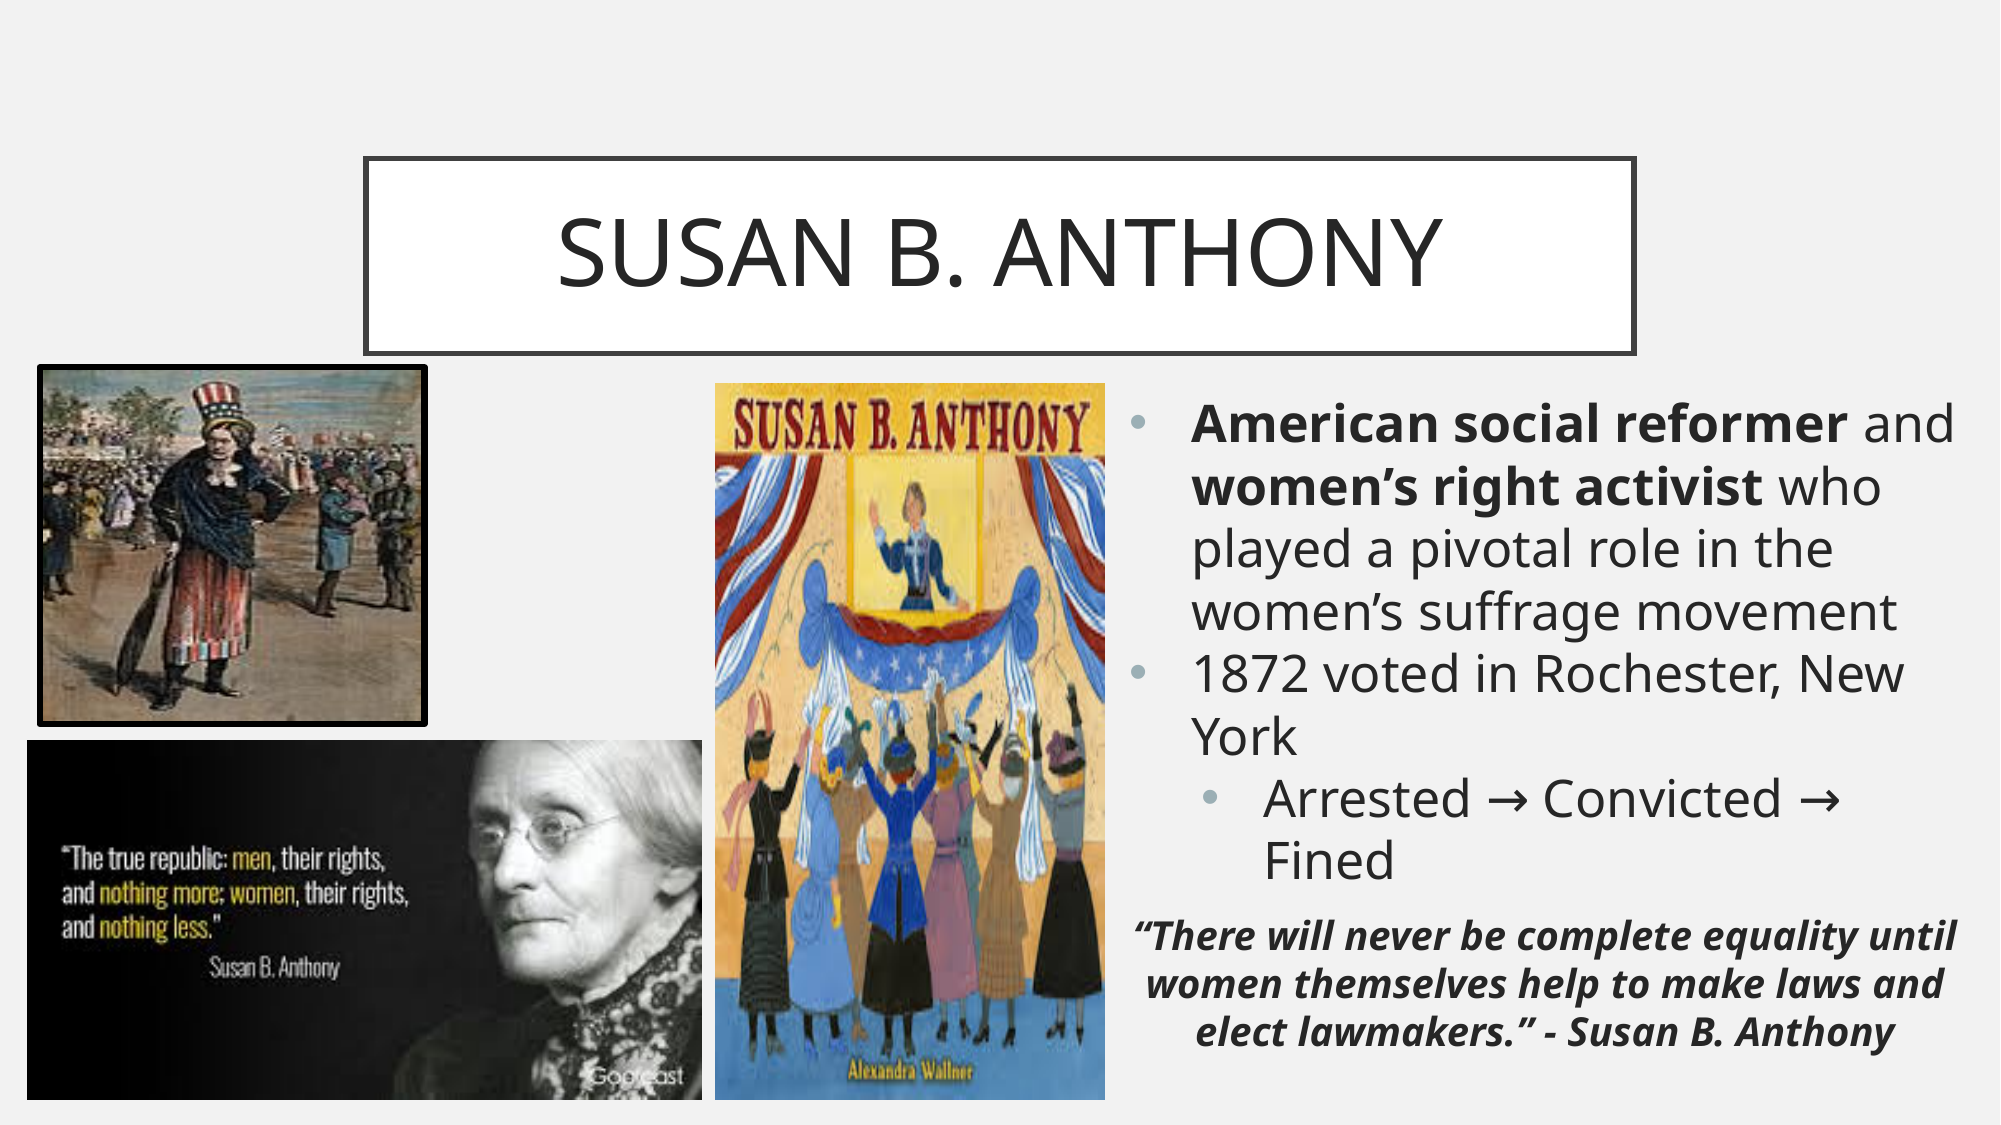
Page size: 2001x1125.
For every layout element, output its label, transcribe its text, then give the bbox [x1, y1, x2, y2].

picture [27, 740, 702, 1101]
picture [42, 370, 422, 722]
list American social reformer and women’s right activist who played a pivotal role in the women’s suffrage movement 1872 voted in Rochester, New York Arrested → Convicted → Fined “There will never be complete equality until women themselves help to make laws and elect lawmakers.” - Susan B. Anthony [1106, 383, 1987, 1100]
title SUSAN B. ANTHONY [363, 156, 1637, 356]
picture [715, 382, 1105, 1101]
